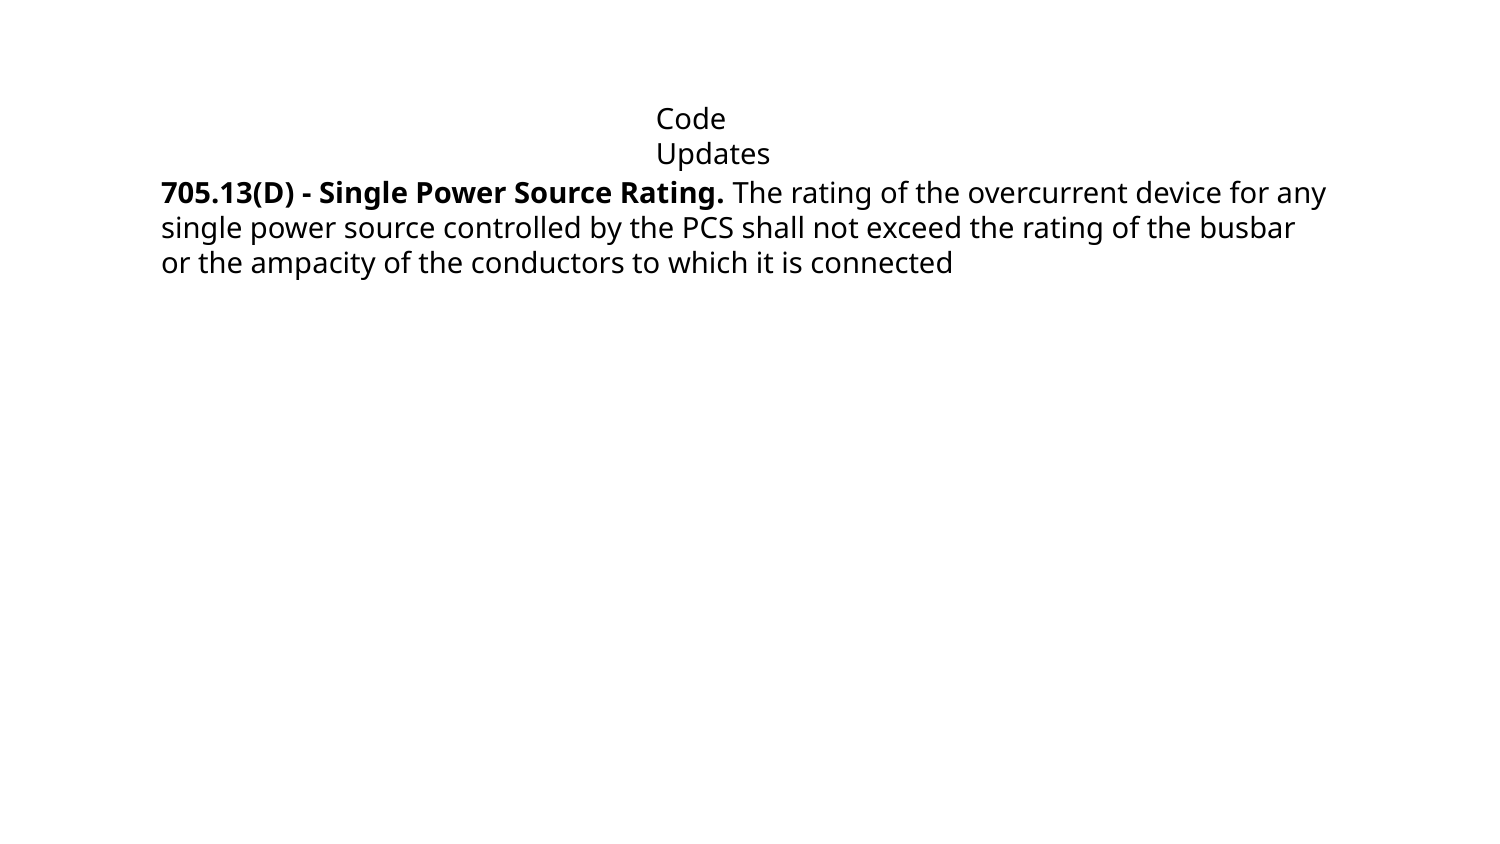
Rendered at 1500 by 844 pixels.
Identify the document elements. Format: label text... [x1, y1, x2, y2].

text_box Code Updates [640, 85, 860, 159]
text_box 705.13(D) - Single Power Source Rating. The rating of the overcurrent device for any single power source controlled by the PCS shall not exceed the rating of the busbar or the ampacity of the conductors to which it is connected [146, 159, 1349, 365]
